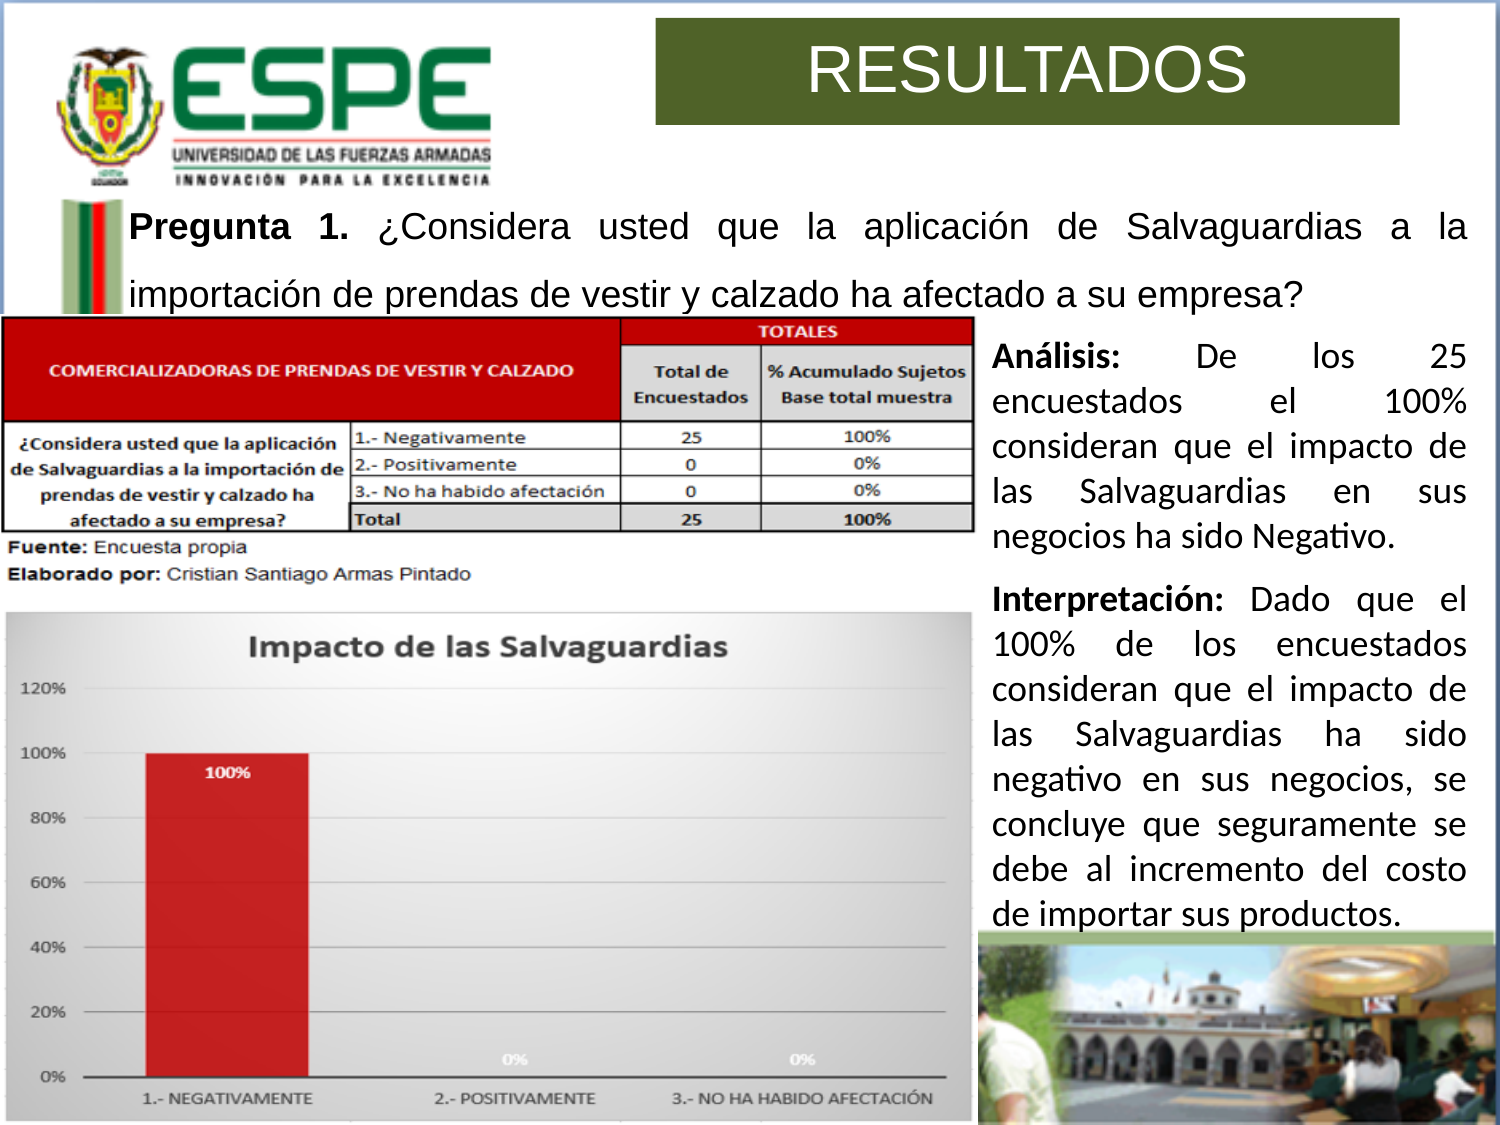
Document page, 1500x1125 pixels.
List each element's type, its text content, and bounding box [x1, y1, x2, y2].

picture [0, 0, 1500, 1125]
text_box Análisis: De los 25 encuestados el 100% consideran que el impacto de las Salvaguardias en sus negocios ha sido Negativo. Interpretación: Dado que el 100% de los encuestados consideran que el impacto de las Salvaguardias ha sido negativo en sus negocios, se concluye que seguramente se debe al incremento del costo de importar sus productos. [982, 324, 1483, 1009]
text_box Pregunta 1. ¿Considera usted que la aplicación de Salvaguardias a la importación de prendas de vestir y calzado ha afectado a su empresa? [113, 172, 1483, 323]
text_box RESULTADOS [655, 17, 1400, 125]
